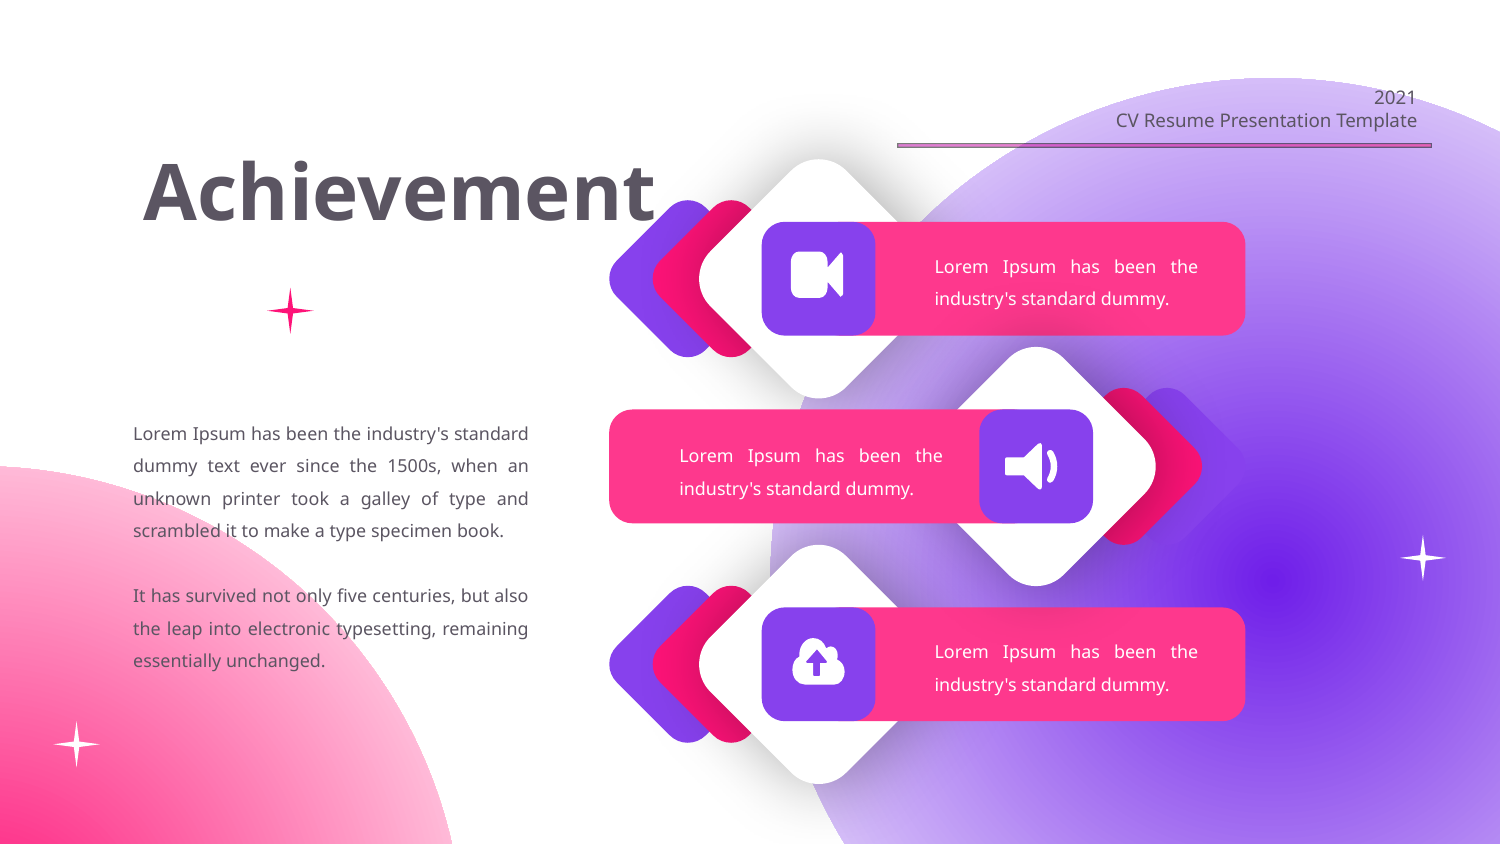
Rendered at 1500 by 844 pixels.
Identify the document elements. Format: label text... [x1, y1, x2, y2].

text_box Achievement [128, 135, 686, 244]
text_box Lorem Ipsum has been the industry's standard dummy text ever since the 1500s, when an unknown printer took a galley of type and scrambled it to make a type specimen book. It has survived not only five centuries, but also the leap into electronic typesetting, remaining essentially unchanged. [130, 408, 533, 674]
text_box 2021 CV Resume Presentation Template [1028, 78, 1432, 139]
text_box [609, 346, 1246, 587]
text_box [267, 287, 314, 335]
text_box [53, 720, 100, 768]
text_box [609, 587, 1246, 784]
text_box [1399, 534, 1447, 582]
text_box [0, 465, 453, 844]
text_box [896, 142, 1433, 149]
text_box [609, 159, 1246, 346]
text_box [831, 102, 1500, 844]
